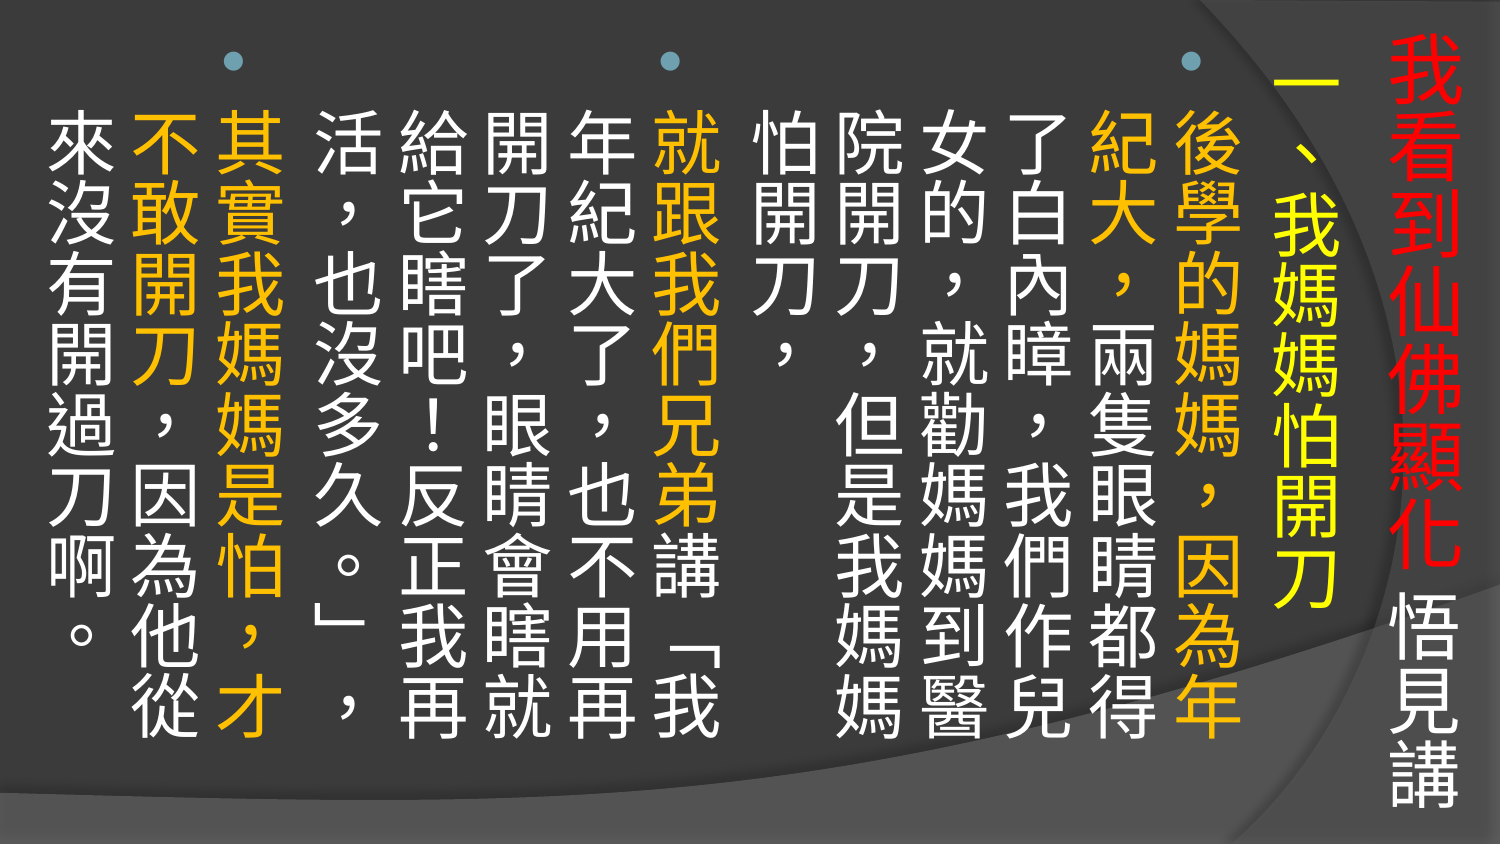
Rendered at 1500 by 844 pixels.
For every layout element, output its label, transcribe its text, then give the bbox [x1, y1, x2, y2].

title 我看到仙佛顯化 悟見講 [1364, 21, 1483, 820]
list 一、我媽媽怕開刀 後學的媽媽，因為年紀大，兩隻眼睛都得了白內瞕，我們作兒女的，就勸媽媽到醫院開刀，但是我媽媽怕開刀， 就跟我們兄弟講「我年紀大了，也不用再開刀了，眼睛會瞎就給它瞎吧！反正我再活，也沒多久。」， 其實我媽媽是怕，才不敢開刀，因為他從來沒有開過刀啊。 [29, 27, 1365, 820]
